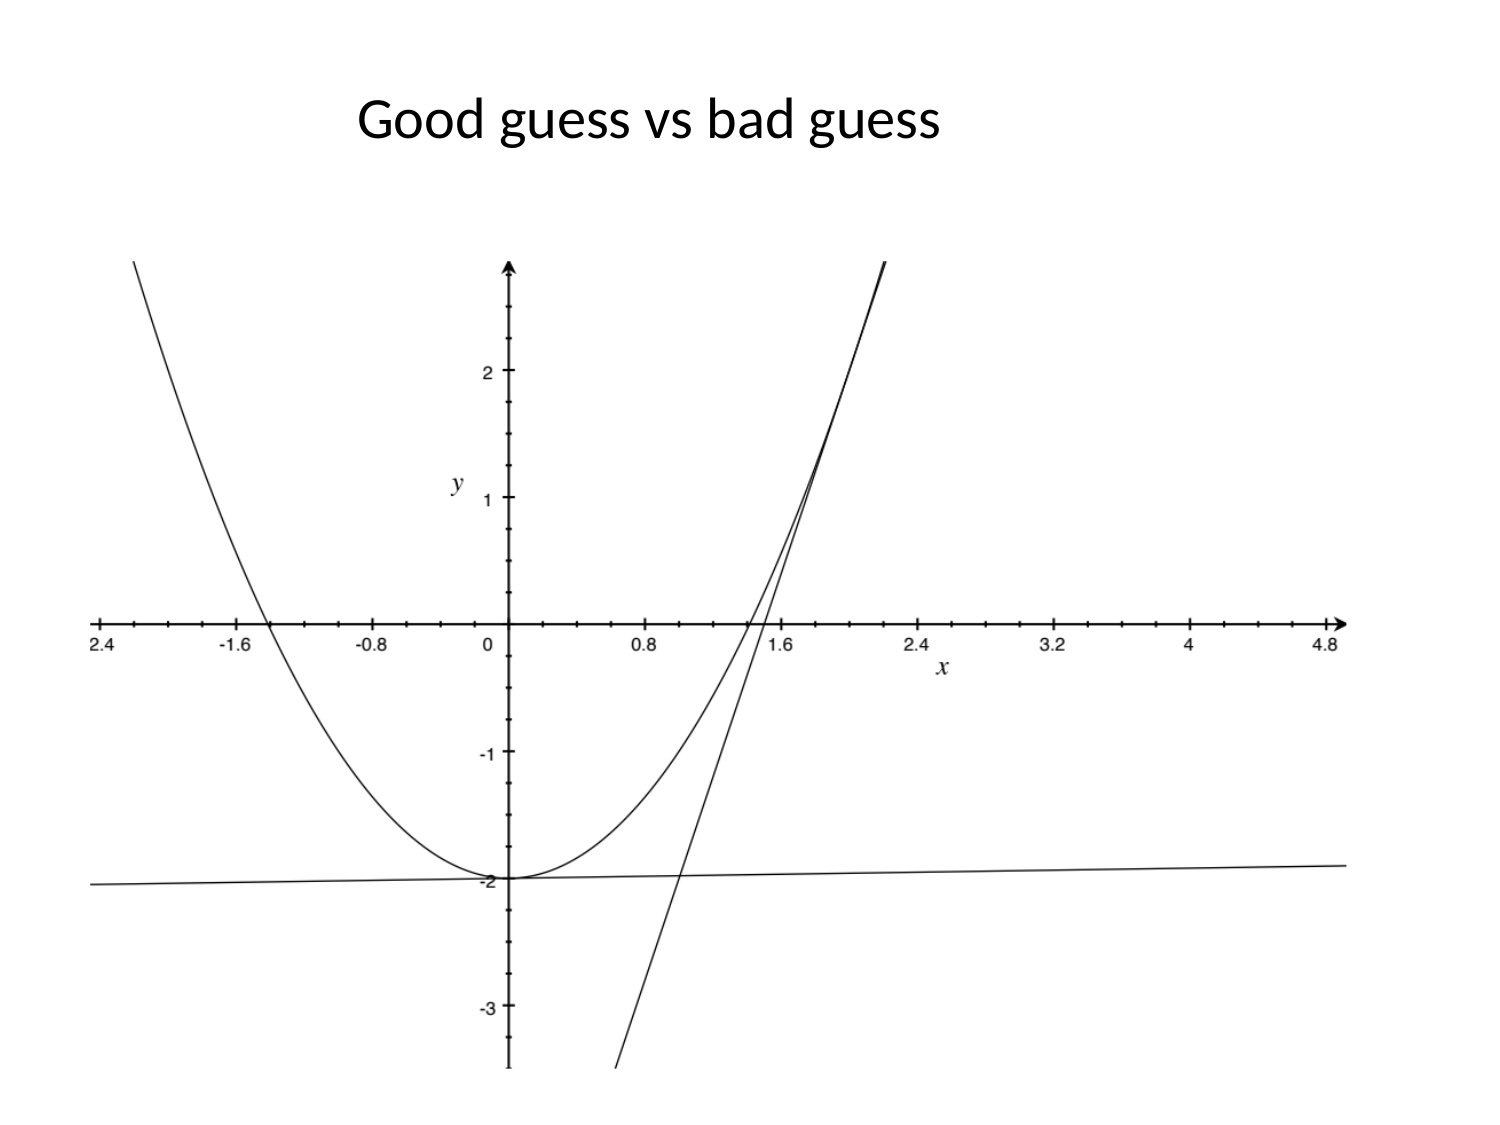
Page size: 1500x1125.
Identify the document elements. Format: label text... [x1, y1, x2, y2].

text_box Good guess vs bad guess [342, 72, 1247, 158]
picture [88, 258, 1347, 1070]
